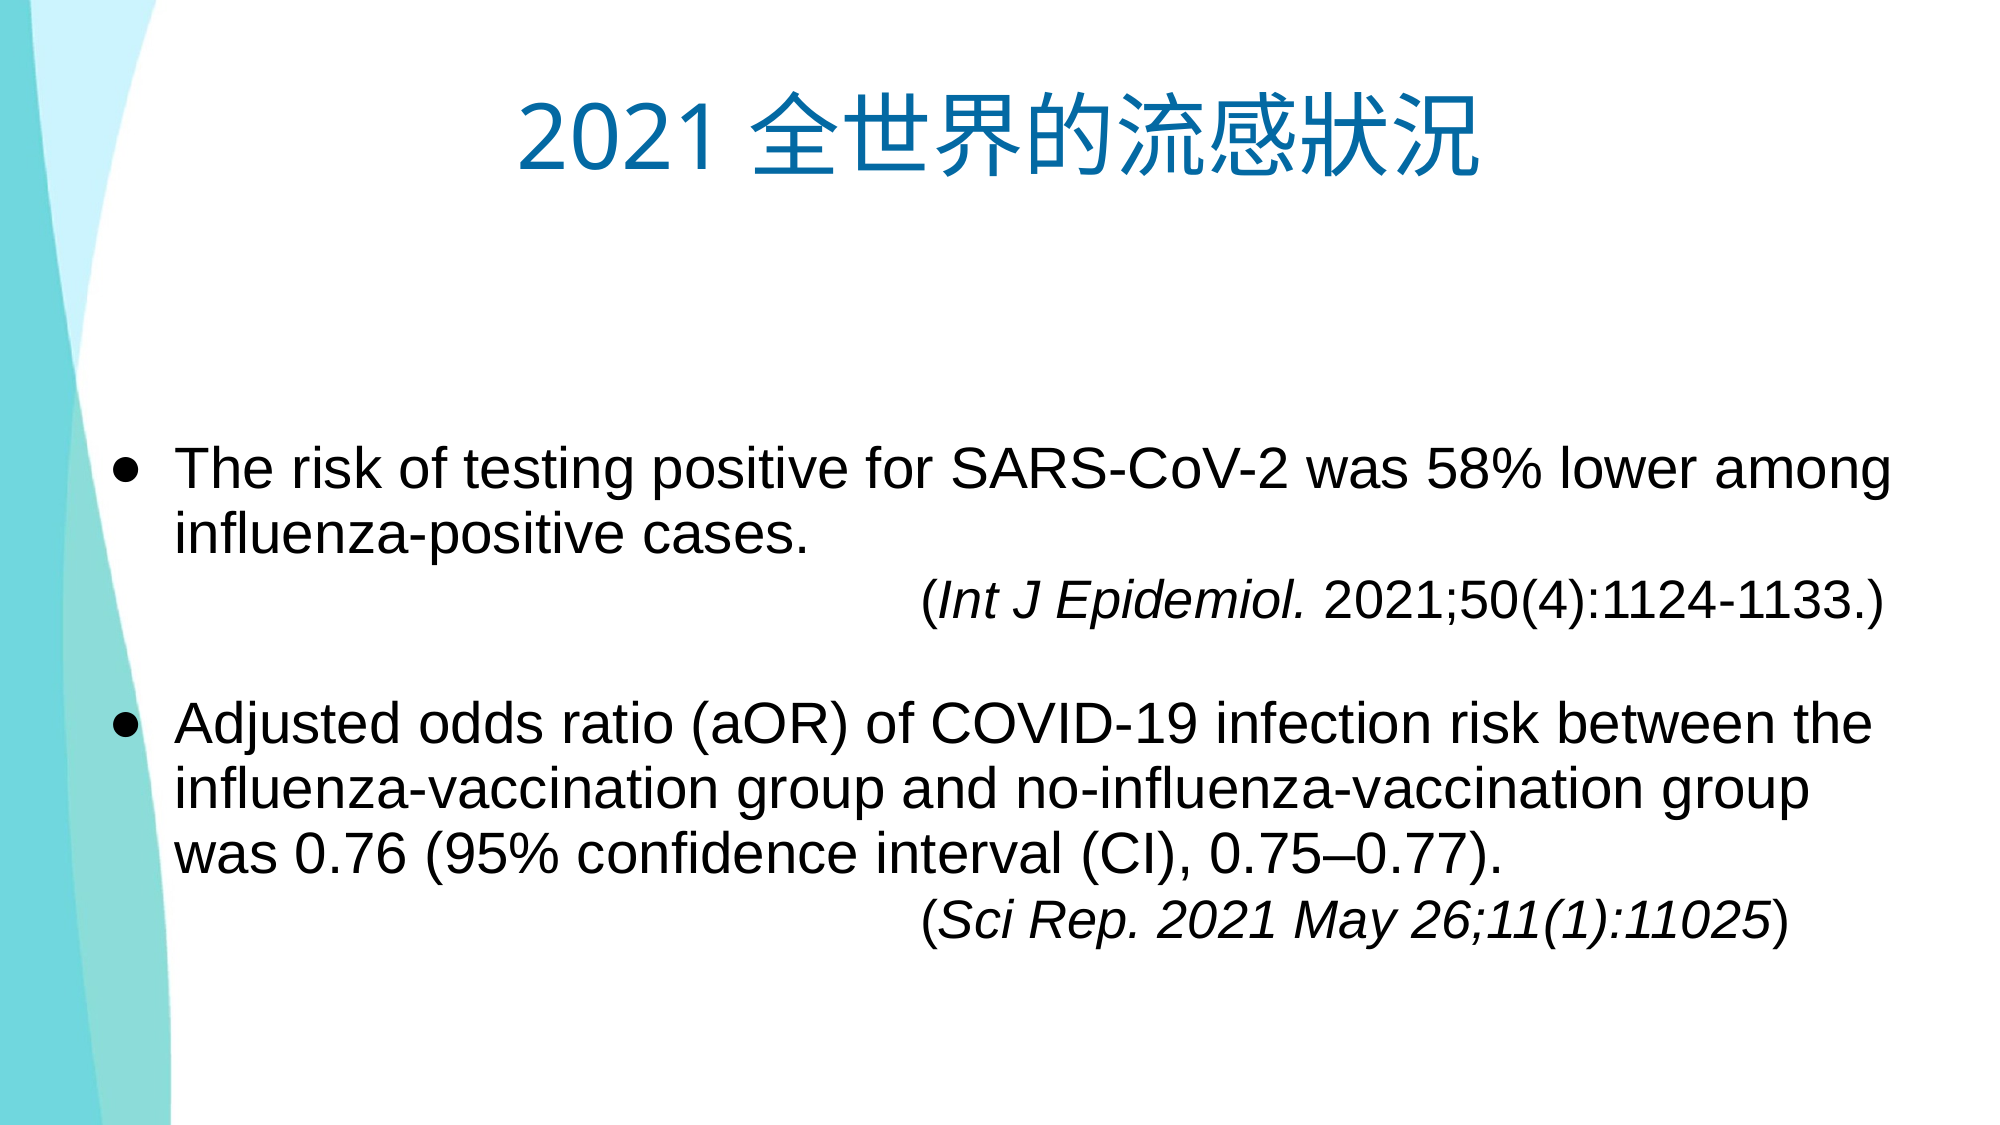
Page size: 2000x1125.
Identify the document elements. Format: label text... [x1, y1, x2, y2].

title 2021全世界的流感狀況 [99, 44, 1900, 233]
picture [0, 0, 2000, 1125]
subtitle The risk of testing positive for SARS-CoV-2 was 58% lower among influenza-positive cases. (Int J Epidemiol. 2021;50(4):1124-1133.) Adjusted odds ratio (aOR) of COVID-19 infection risk between the influenza-vaccination group and no-influenza-vaccination group was 0.76 (95% confidence interval (CI), 0.75–0.77). (Sci Rep. 2021 May 26;11(1):11025) [99, 263, 1900, 1125]
